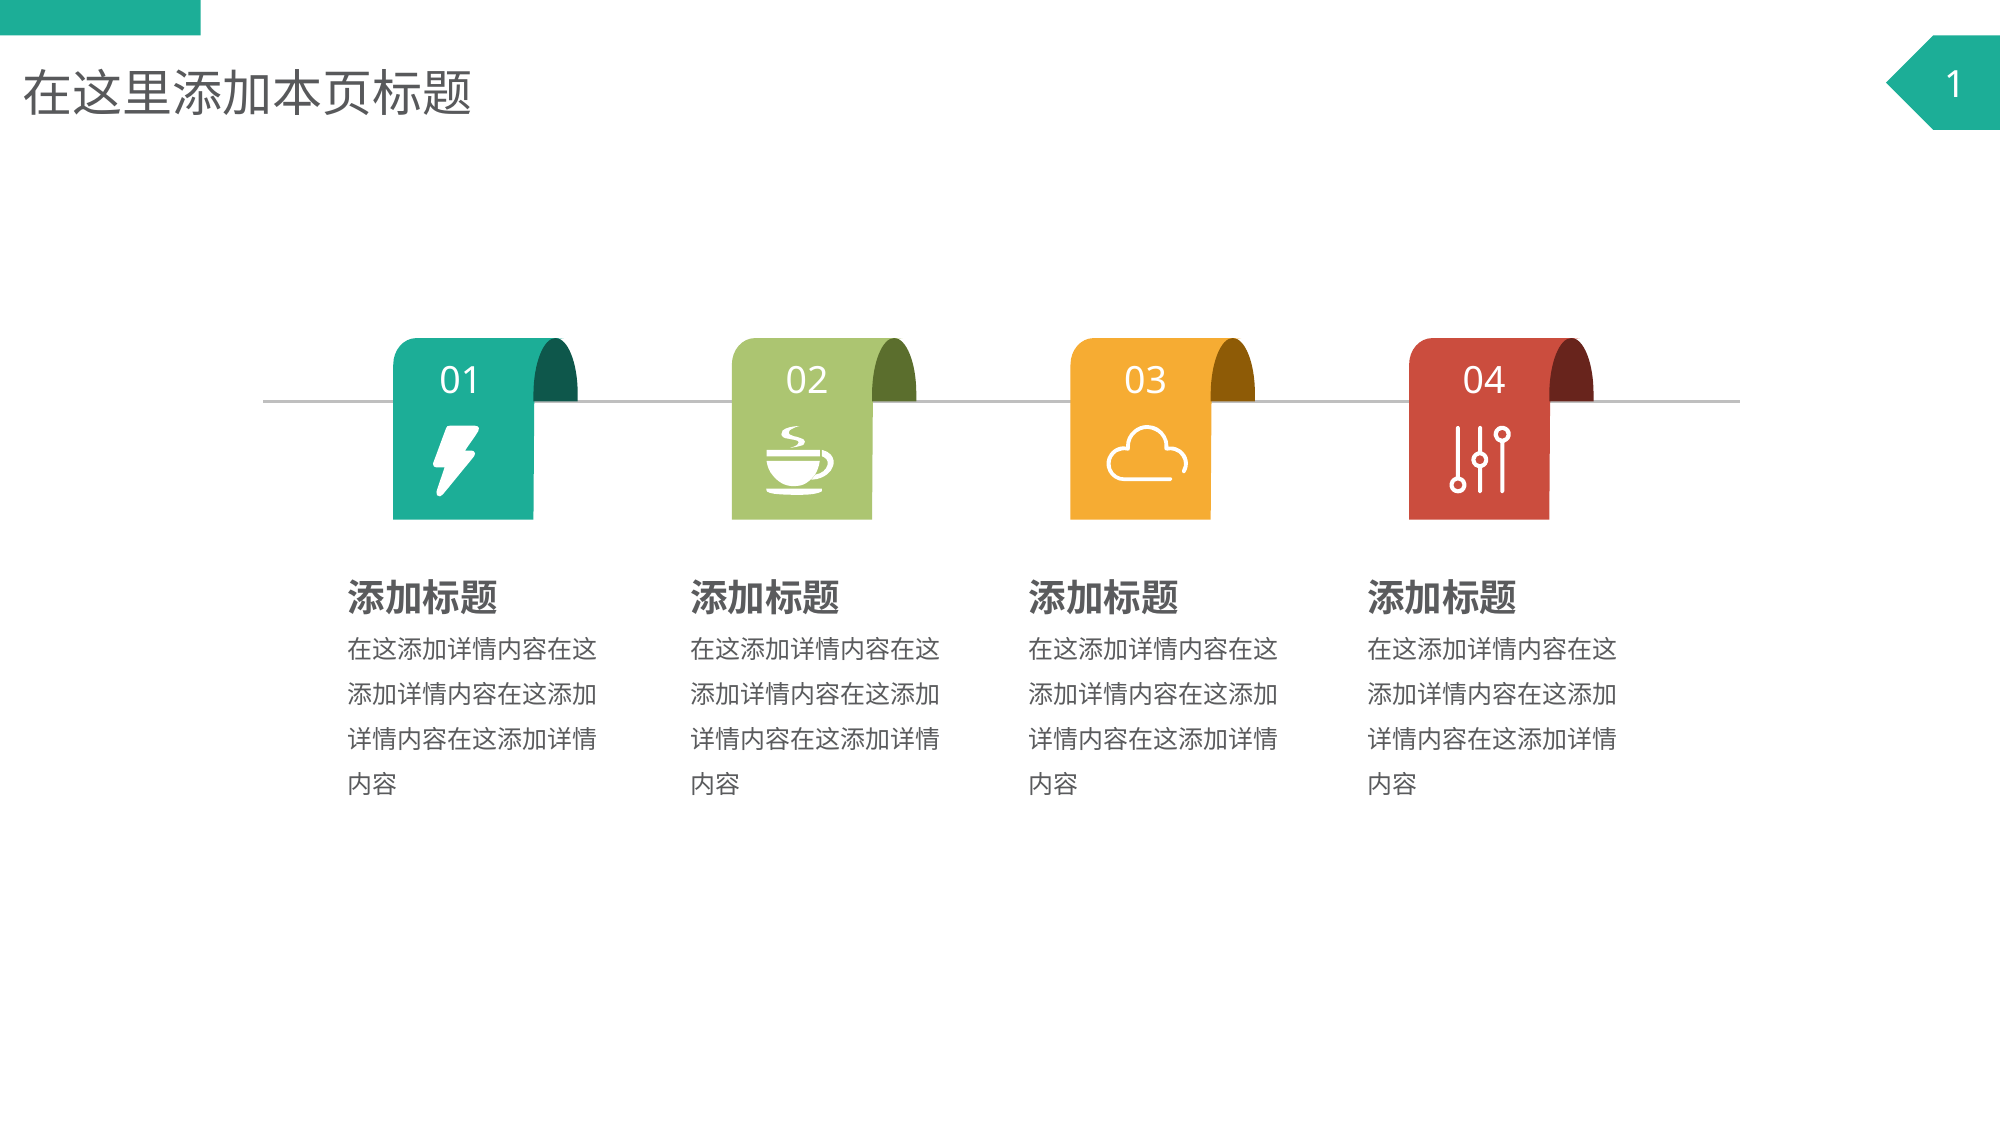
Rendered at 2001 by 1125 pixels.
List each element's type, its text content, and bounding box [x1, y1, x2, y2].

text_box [263, 337, 1741, 810]
text_box 1 [1883, 33, 2000, 132]
text_box [0, 0, 203, 37]
text_box 在这里添加本页标题 [7, 54, 512, 129]
